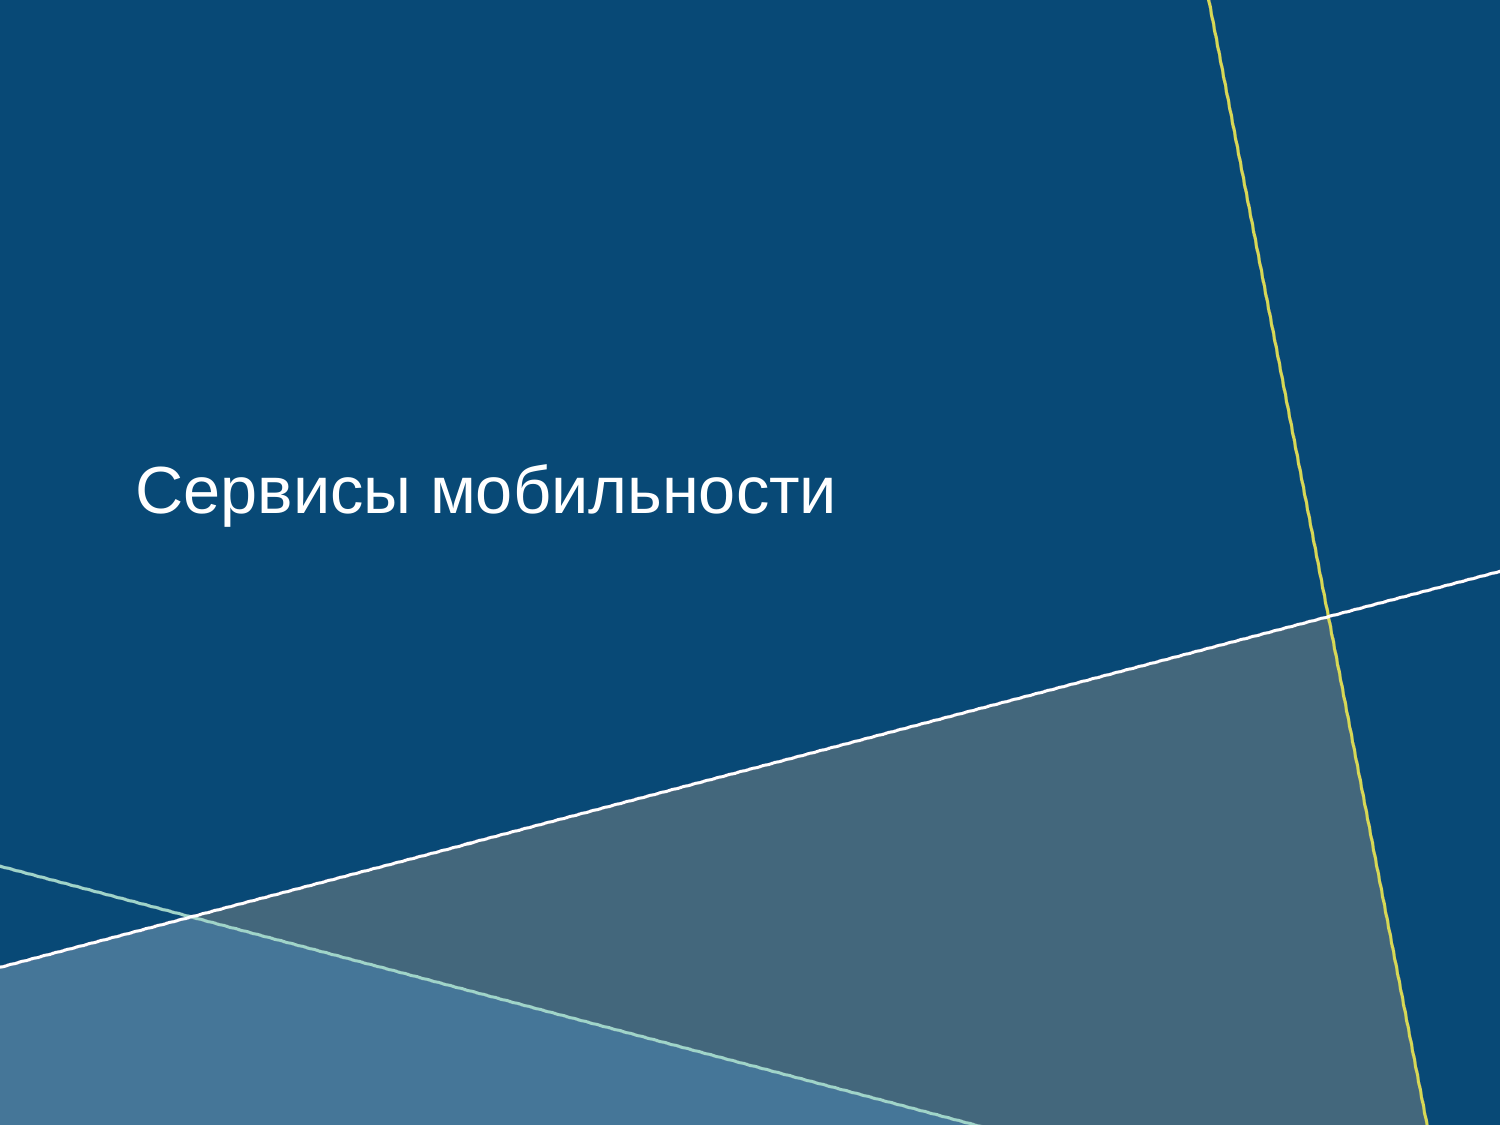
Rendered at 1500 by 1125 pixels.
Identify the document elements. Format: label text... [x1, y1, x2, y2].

picture [0, 0, 1500, 1125]
text_box Сервисы мобильности [120, 439, 853, 534]
